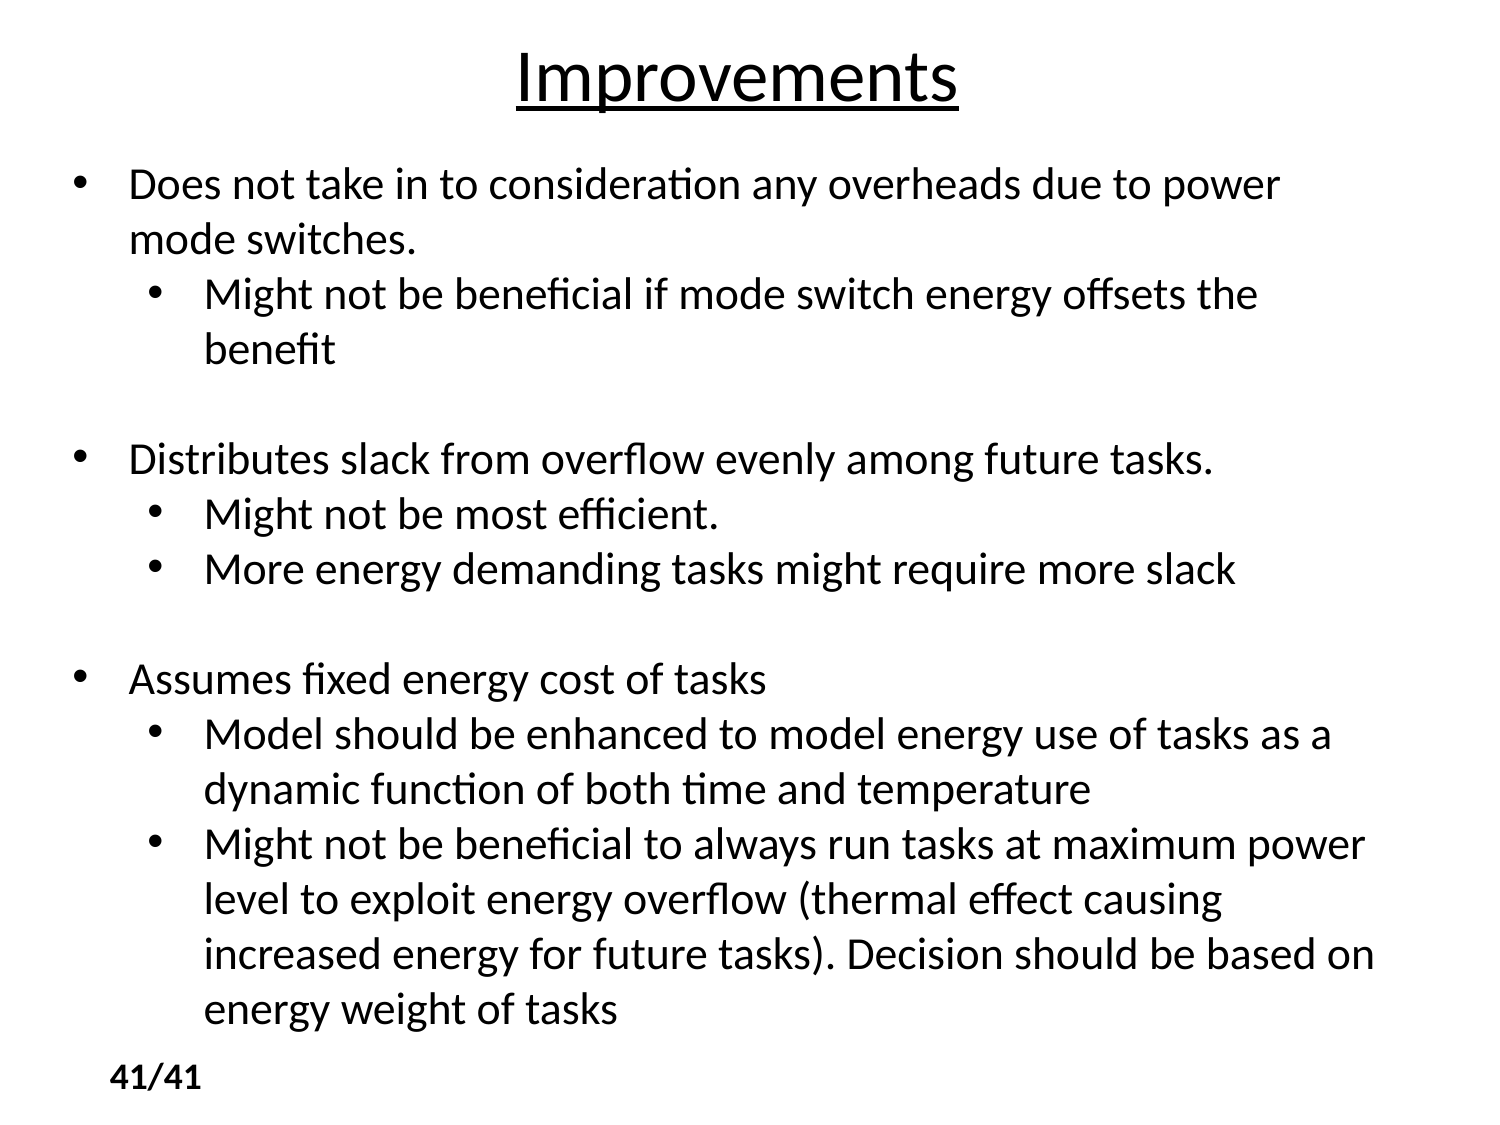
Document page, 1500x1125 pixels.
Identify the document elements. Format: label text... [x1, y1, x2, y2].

text_box 41/41 [95, 1044, 217, 1104]
title Improvements [62, 12, 1413, 130]
text_box Does not take in to consideration any overheads due to power mode switches. Might not be beneficial if mode switch energy offsets the benefit Distributes slack from overflow evenly among future tasks. Might not be most efficient. More energy demanding tasks might require more slack Assumes fixed energy cost of tasks Model should be enhanced to model energy use of tasks as a dynamic function of both time and temperature Might not be beneficial to always run tasks at maximum power level to exploit energy overflow (thermal effect causing increased energy for future tasks). Decision should be based on energy weight of tasks [57, 146, 1410, 1041]
